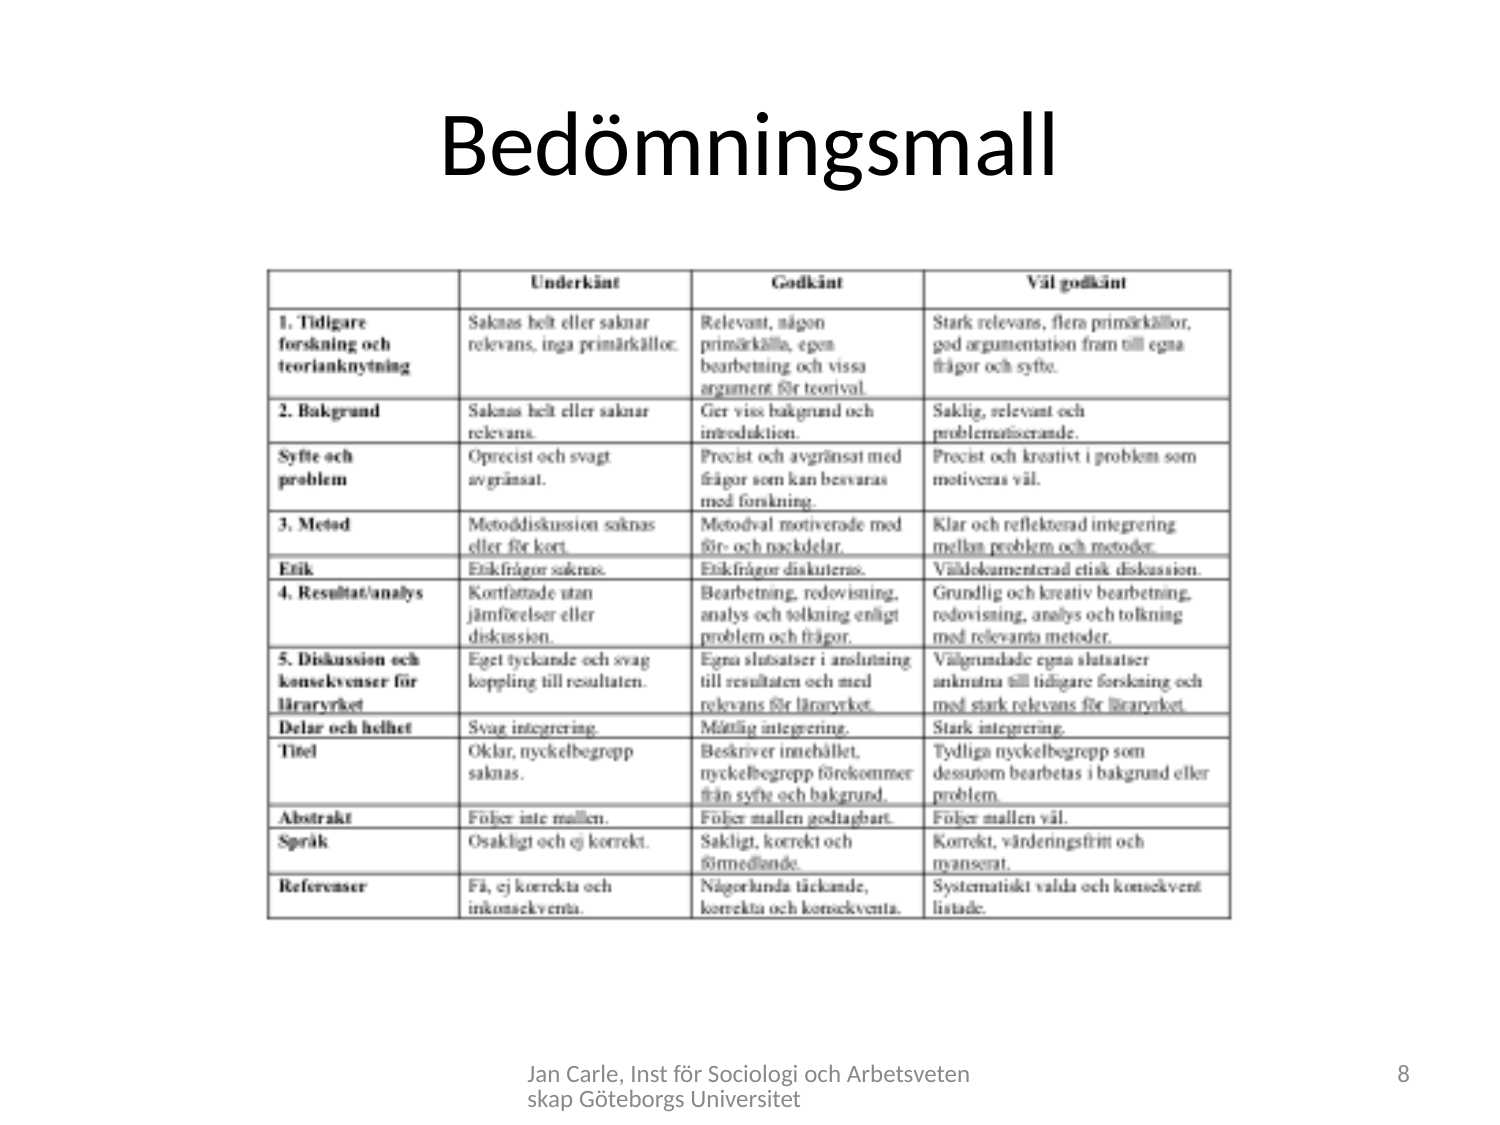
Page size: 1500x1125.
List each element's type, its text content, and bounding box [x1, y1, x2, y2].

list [74, 262, 1426, 1006]
title Bedömningsmall [74, 44, 1426, 233]
footer Jan Carle, Inst för Sociologi och Arbetsvetenskap Göteborgs Universitet [512, 1042, 988, 1103]
slide_number 8 [1074, 1042, 1425, 1103]
